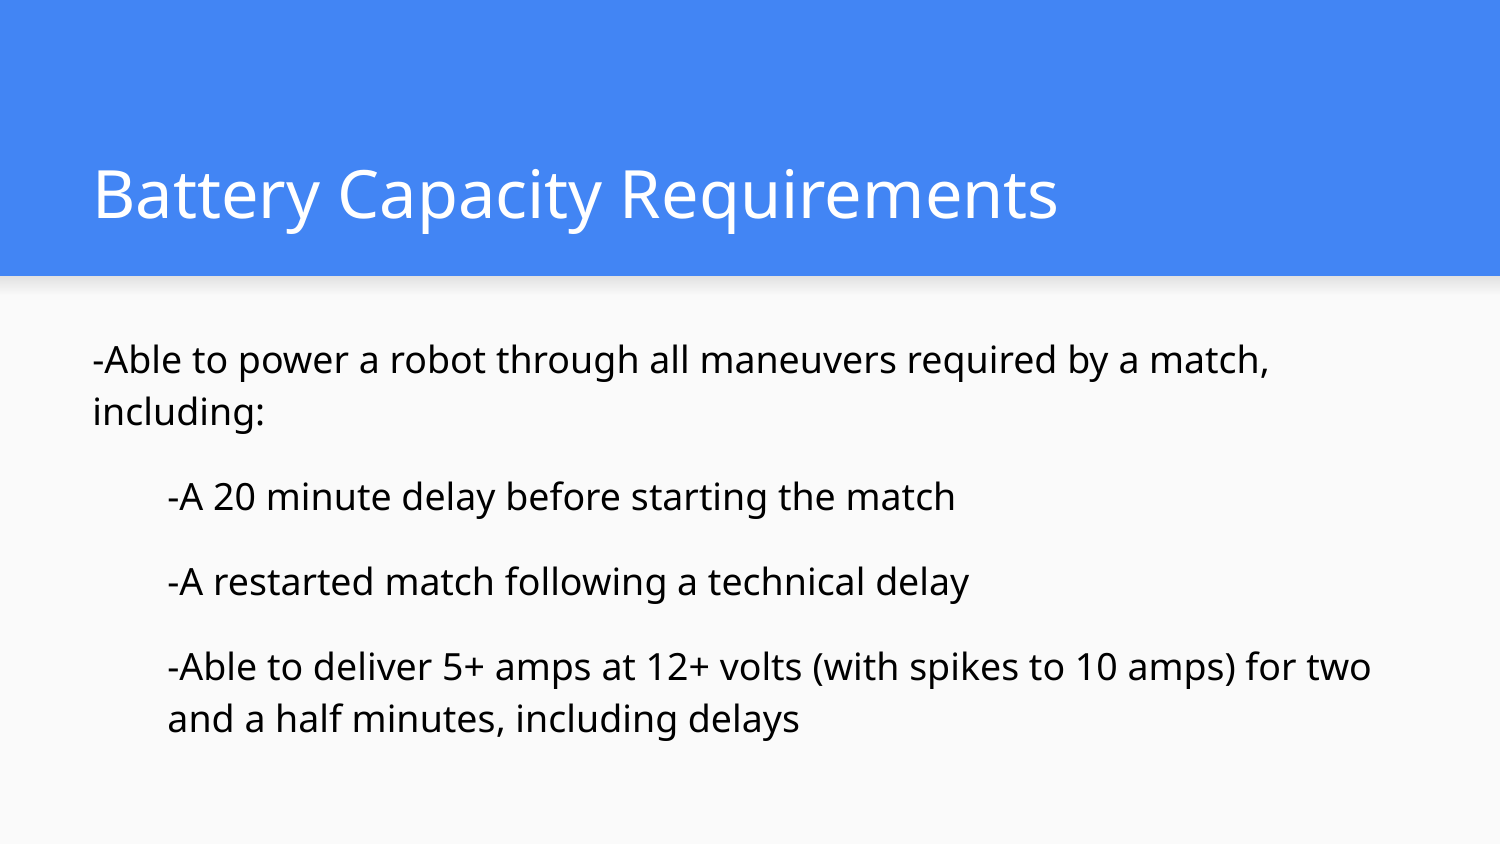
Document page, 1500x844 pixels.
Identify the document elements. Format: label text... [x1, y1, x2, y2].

title Battery Capacity Requirements [77, 121, 1427, 248]
list -Able to power a robot through all maneuvers required by a match, including: -A 20 minute delay before starting the match -A restarted match following a technical delay -Able to deliver 5+ amps at 12+ volts (with spikes to 10 amps) for two and a half minutes, including delays [77, 314, 1427, 760]
